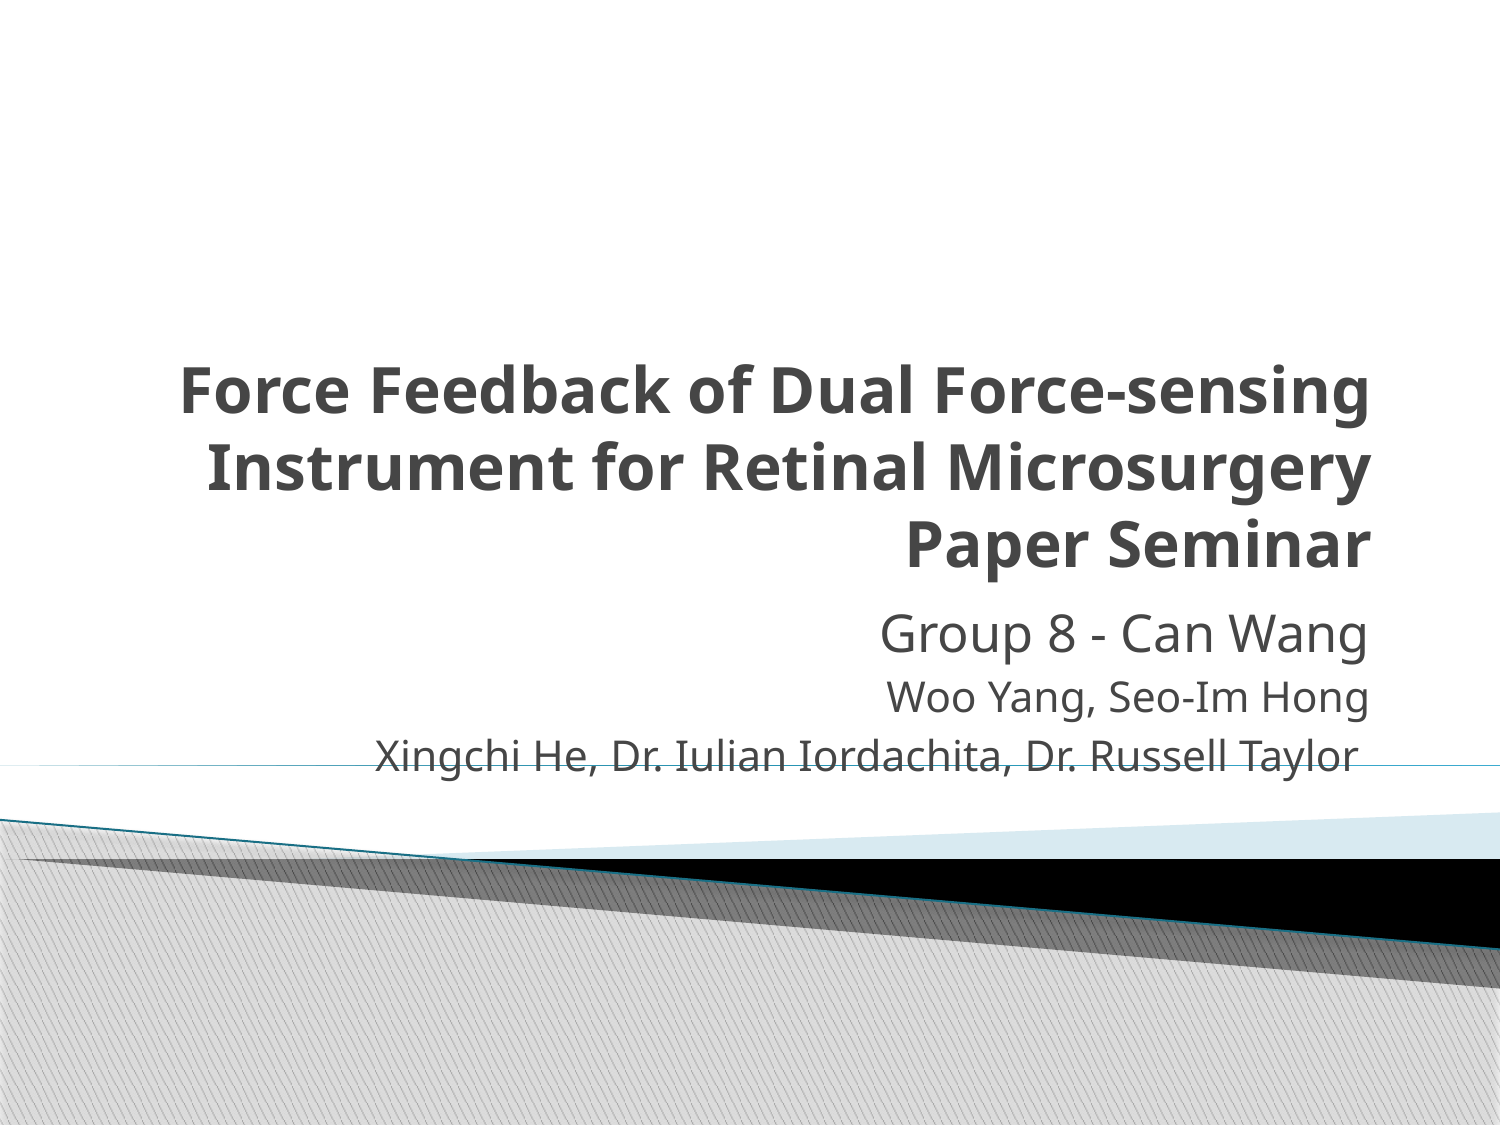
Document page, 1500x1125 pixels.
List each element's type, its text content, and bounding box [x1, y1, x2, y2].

subtitle Group 8 - Can Wang Woo Yang, Seo-Im Hong Xingchi He, Dr. Iulian Iordachita, Dr. Russell Taylor [112, 592, 1388, 790]
title Force Feedback of Dual Force-sensing Instrument for Retinal Microsurgery Paper Seminar [112, 287, 1388, 588]
picture [5, 859, 1500, 989]
